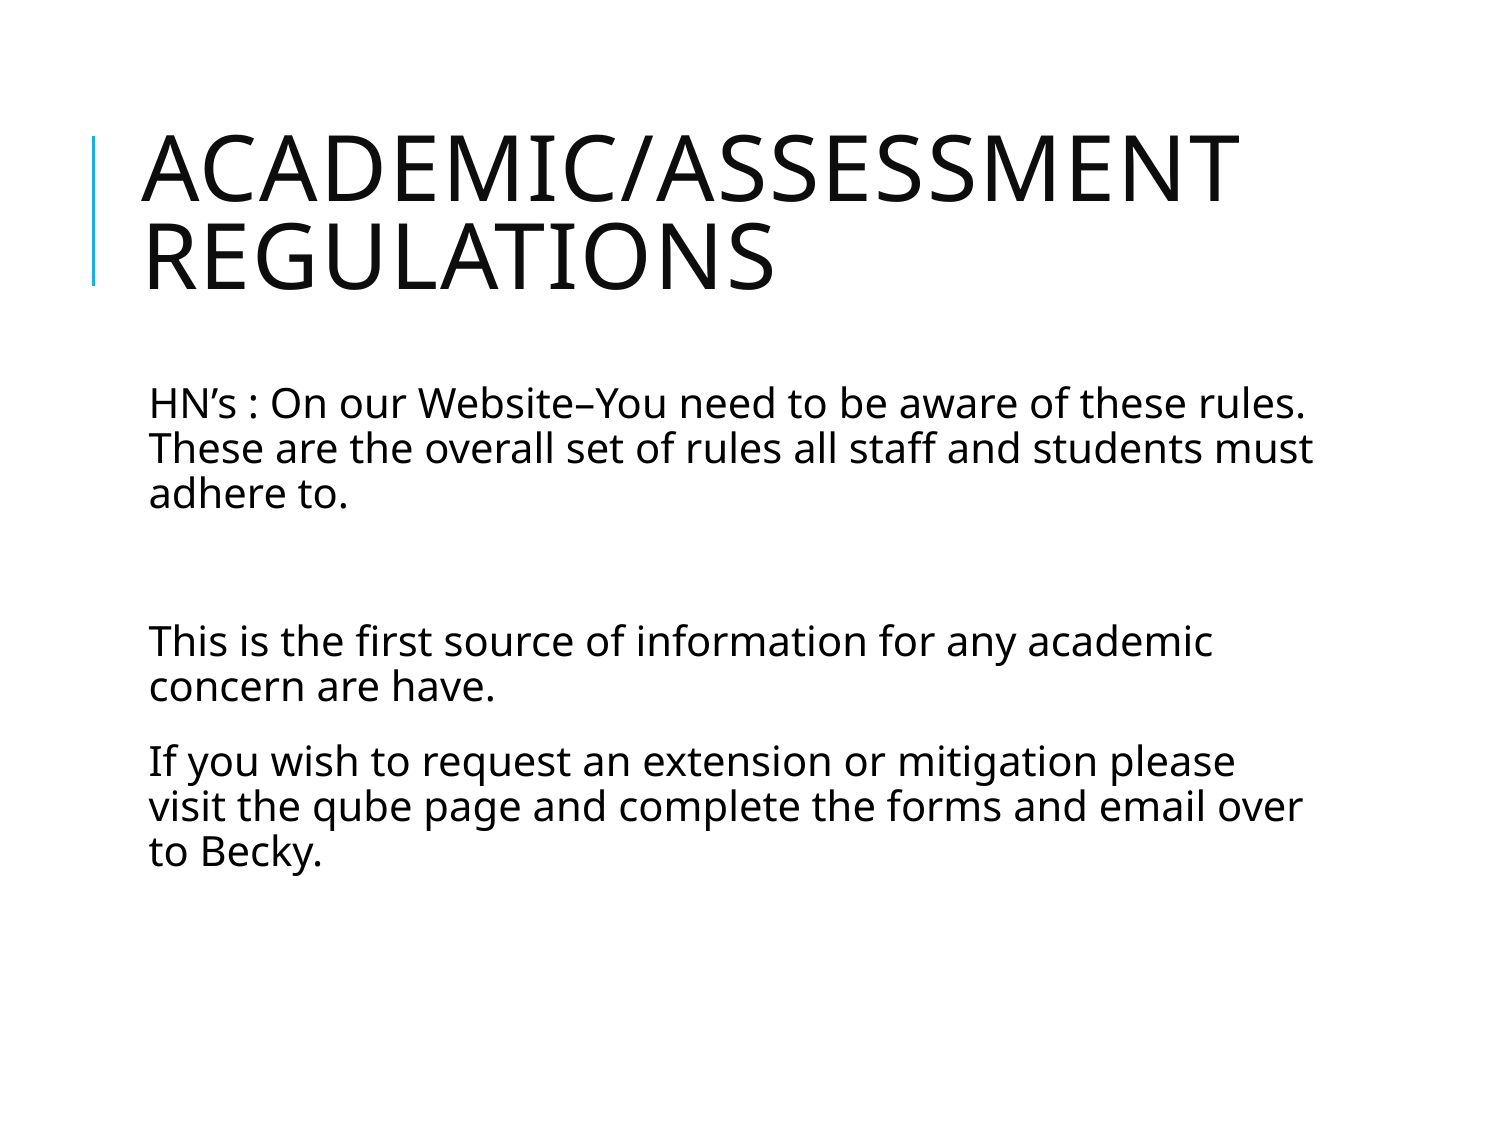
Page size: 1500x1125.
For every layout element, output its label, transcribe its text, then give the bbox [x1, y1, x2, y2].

list HN’s : On our Website–You need to be aware of these rules. These are the overall set of rules all staff and students must adhere to. This is the first source of information for any academic concern are have. If you wish to request an extension or mitigation please visit the qube page and complete the forms and email over to Becky. [126, 375, 1322, 1035]
title Academic/Assessment Regulations [126, 96, 1322, 342]
